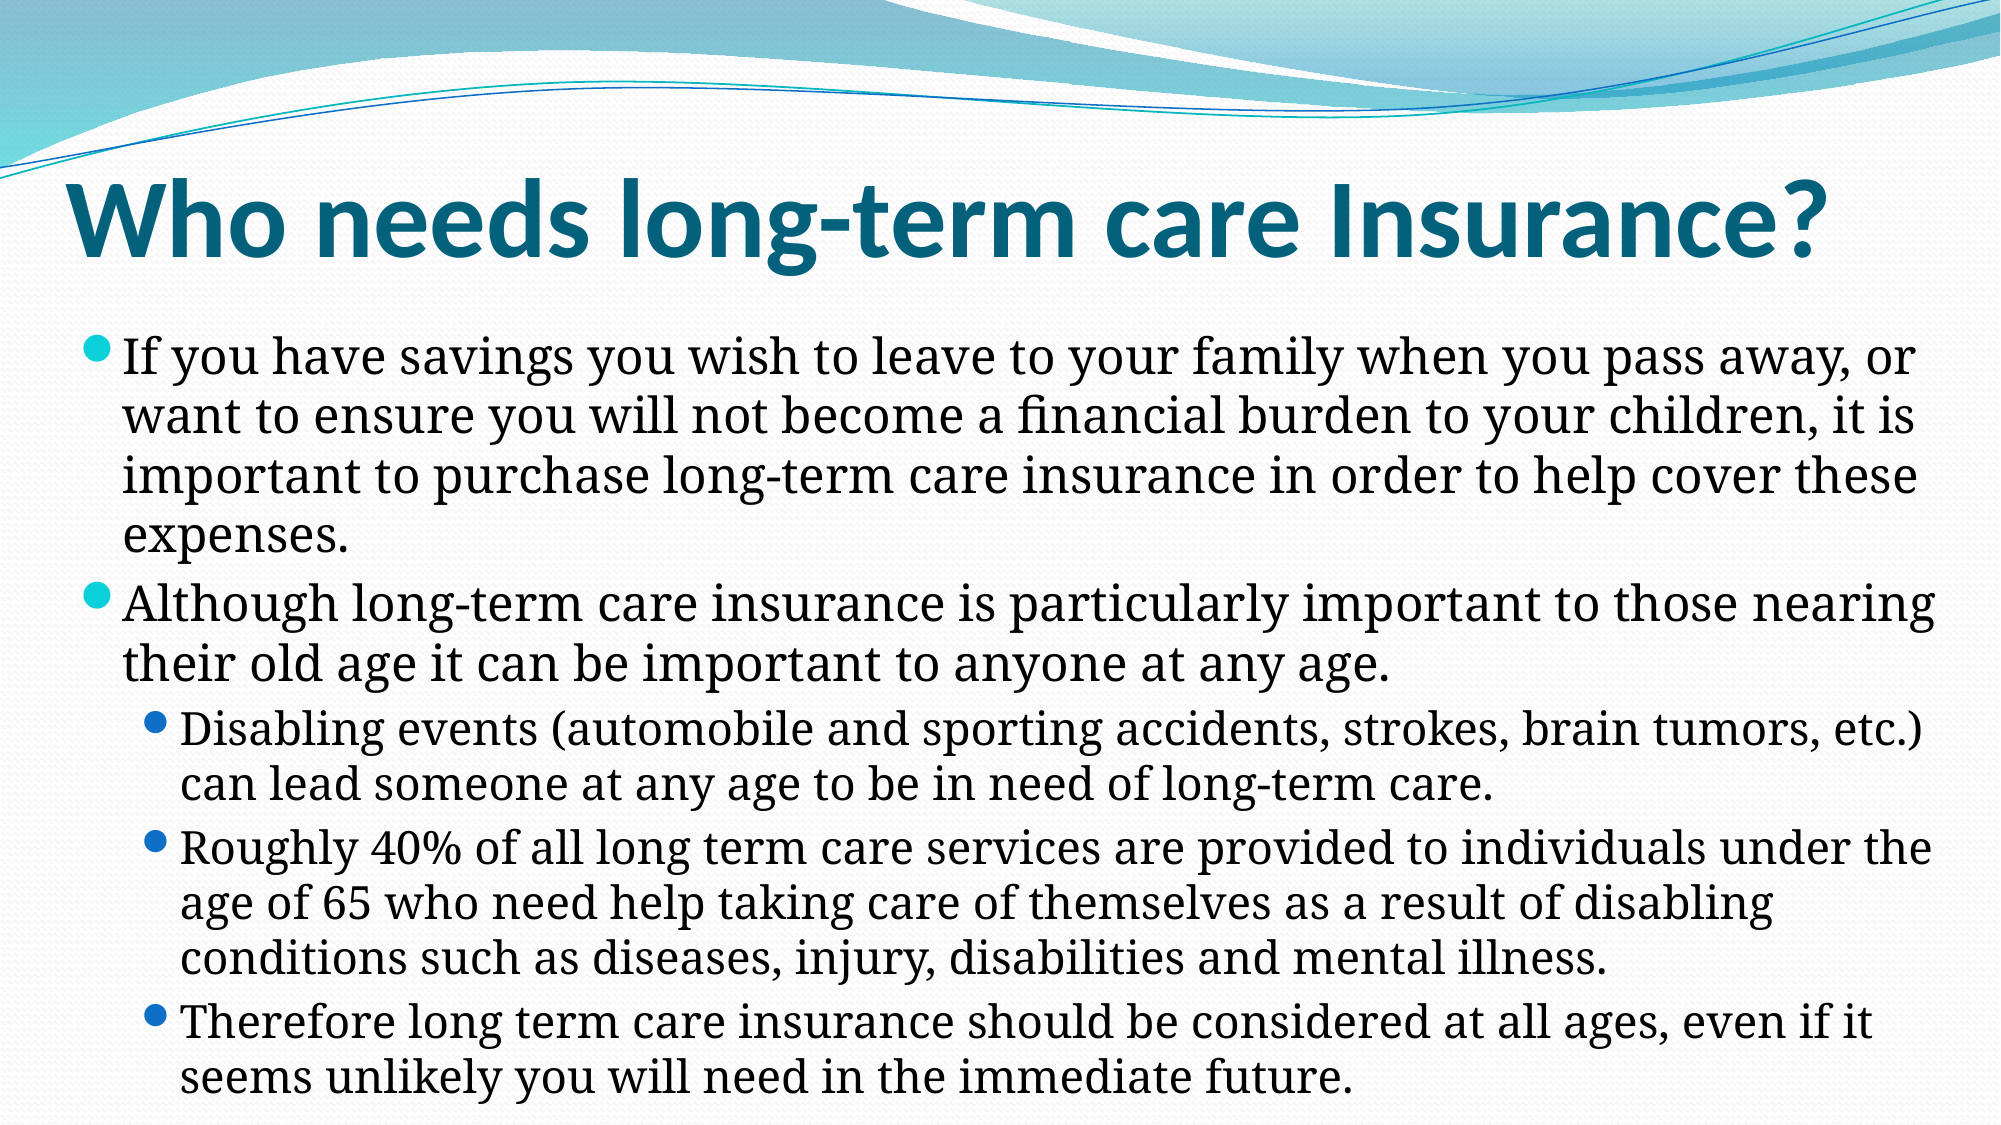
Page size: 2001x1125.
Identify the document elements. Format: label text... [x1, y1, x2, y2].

list If you have savings you wish to leave to your family when you pass away, or want to ensure you will not become a financial burden to your children, it is important to purchase long-term care insurance in order to help cover these expenses. Although long-term care insurance is particularly important to those nearing their old age it can be important to anyone at any age. Disabling events (automobile and sporting accidents, strokes, brain tumors, etc.) can lead someone at any age to be in need of long-term care. Roughly 40% of all long term care services are provided to individuals under the age of 65 who need help taking care of themselves as a result of disabling conditions such as diseases, injury, disabilities and mental illness. Therefore long term care insurance should be considered at all ages, even if it seems unlikely you will need in the immediate future. [64, 317, 1975, 1125]
title Who needs long-term care Insurance? [64, 115, 1900, 280]
